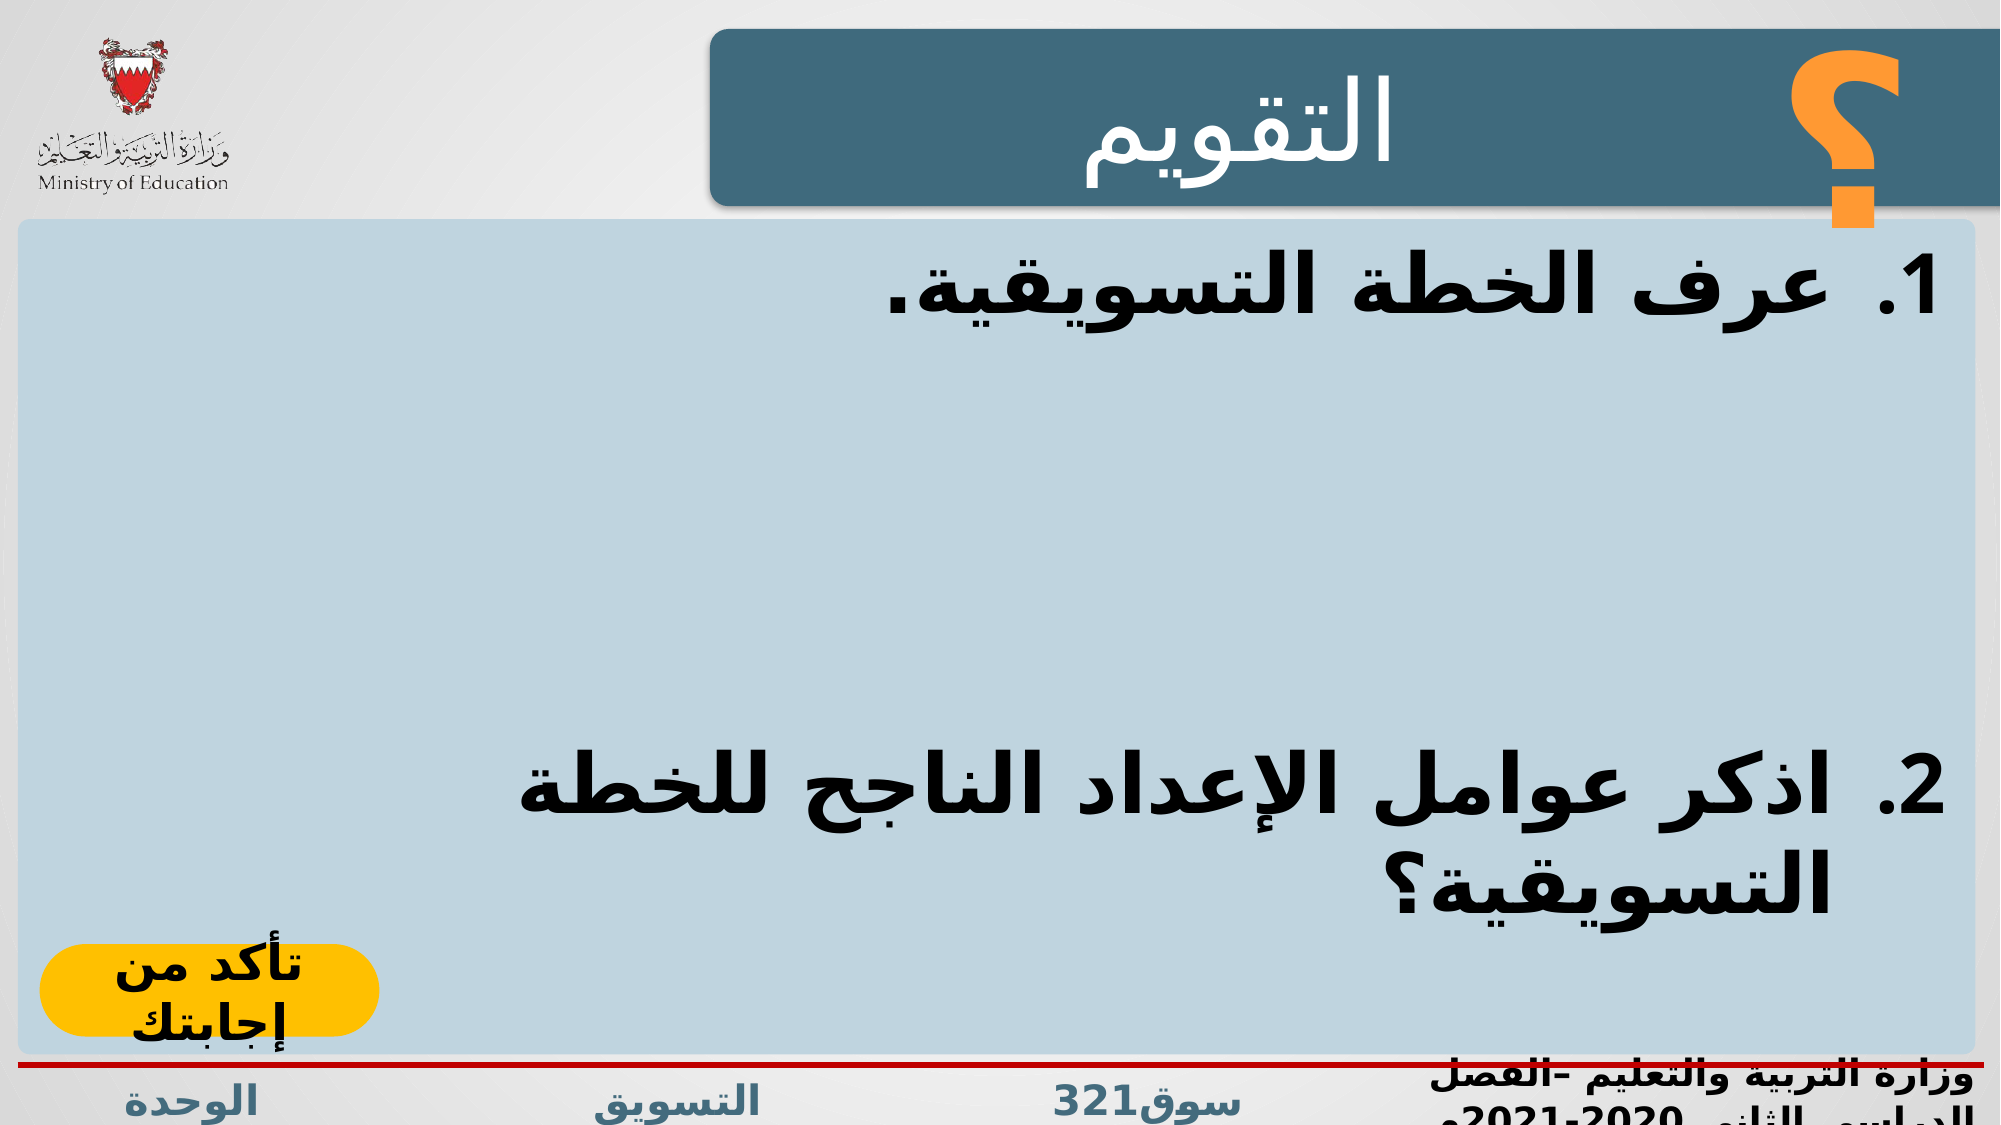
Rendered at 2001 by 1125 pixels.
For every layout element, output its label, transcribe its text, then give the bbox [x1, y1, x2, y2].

text_box ؟ [1813, 0, 1930, 284]
text_box تأكد من إجابتك [38, 943, 381, 1038]
text_box سوق321 التسويق الوحدة الأولى الفصل الثاني: التخطيط التسويقي [0, 1066, 1259, 1125]
text_box [1930, 27, 2000, 208]
picture [0, 14, 271, 223]
text_box التقويم [1064, 41, 1415, 192]
text_box عرف الخطة التسويقية. اذكر عوامل الإعداد الناجح للخطة التسويقية؟ [16, 218, 1977, 1056]
text_box [708, 27, 1813, 208]
text_box وزارة التربية والتعليم –الفصل الدراسي الثاني 2020-2021م [1285, 1063, 1991, 1125]
